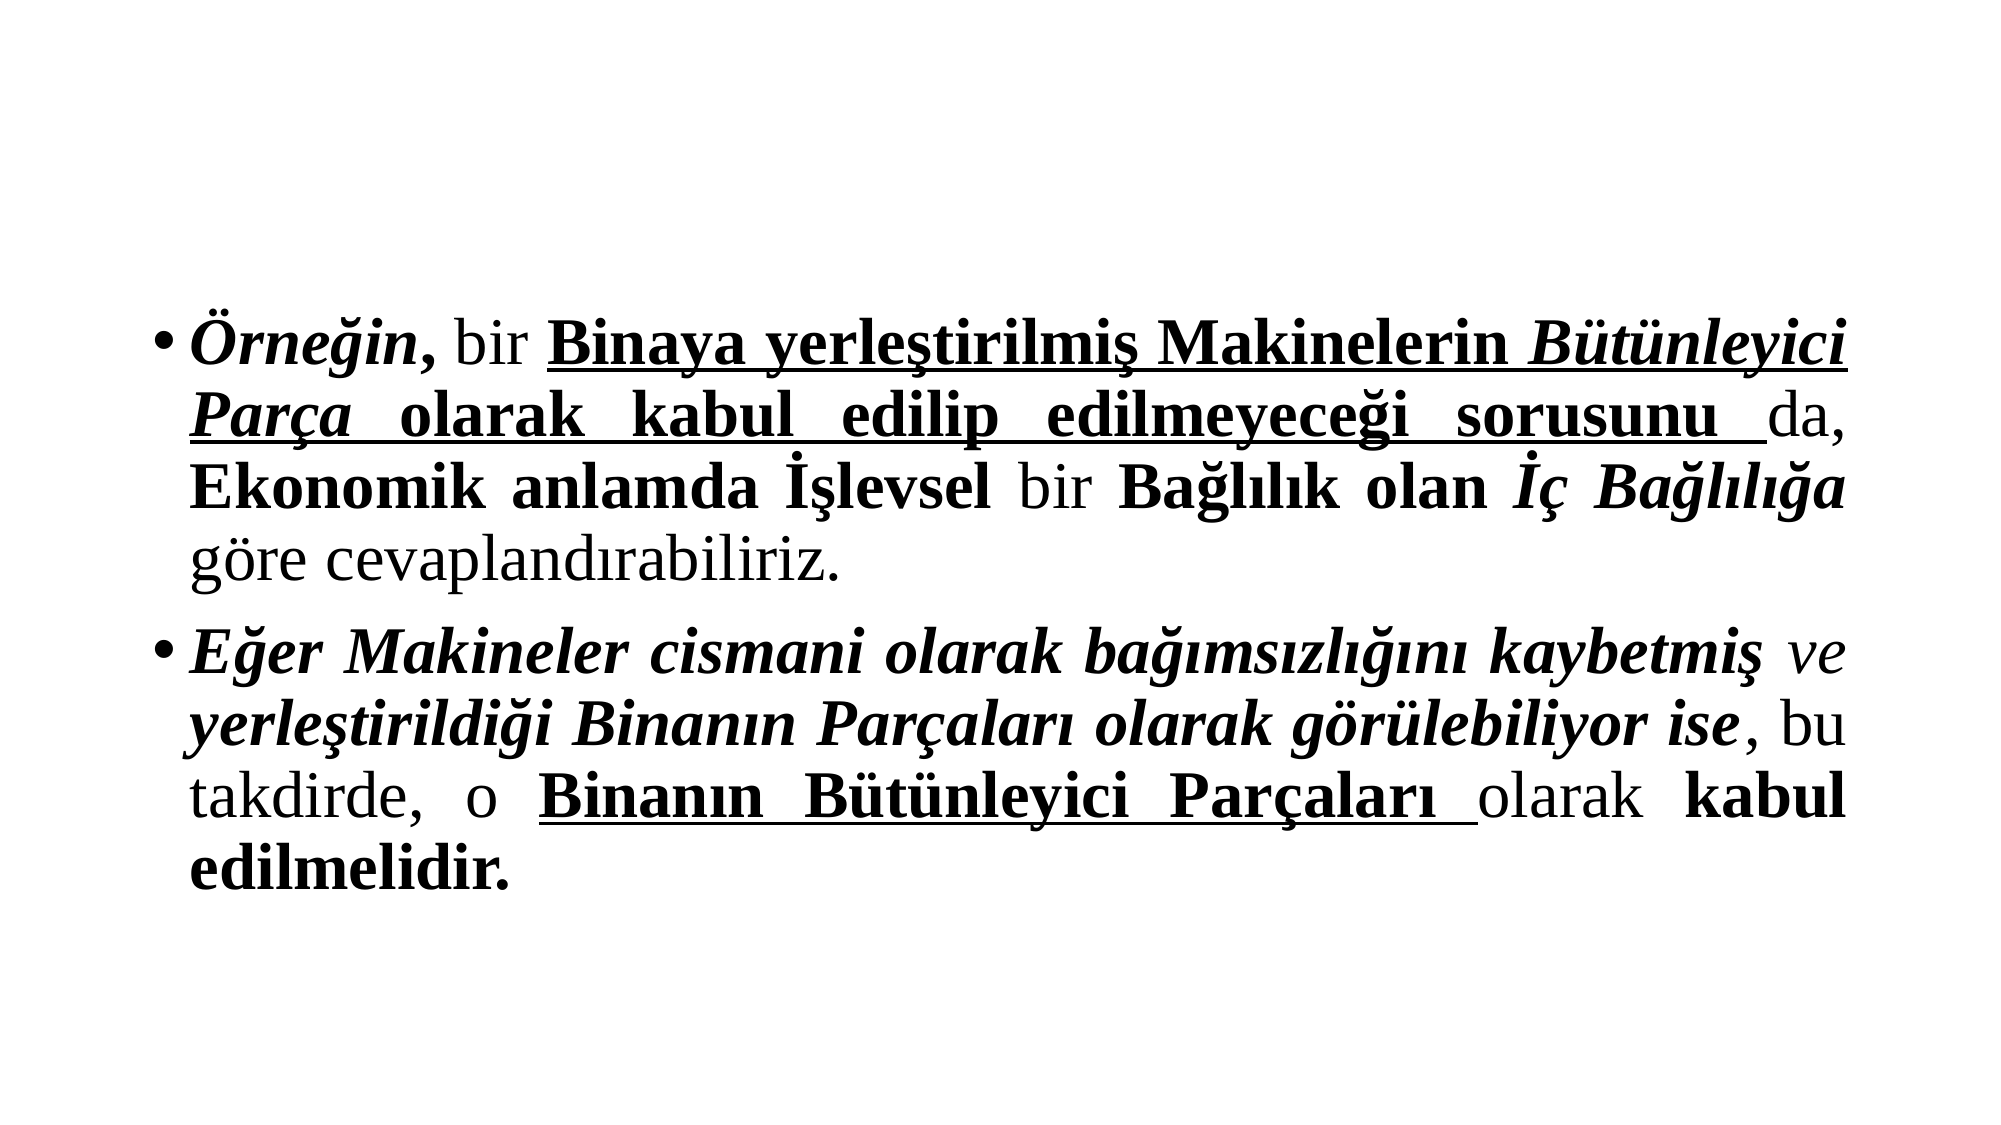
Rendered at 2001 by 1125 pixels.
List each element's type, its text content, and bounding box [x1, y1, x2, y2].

list Örneğin, bir Binaya yerleştirilmiş Makinelerin Bütünleyici Parça olarak kabul edilip edilmeyeceği sorusunu da, Ekonomik anlamda İşlevsel bir Bağlılık olan İç Bağlılığa göre cevaplandırabiliriz. Eğer Makineler cismani olarak bağımsızlığını kaybetmiş ve yerleştirildiği Binanın Parçaları olarak görülebiliyor ise, bu takdirde, o Binanın Bütünleyici Parçaları olarak kabul edilmelidir. [137, 299, 1863, 1014]
